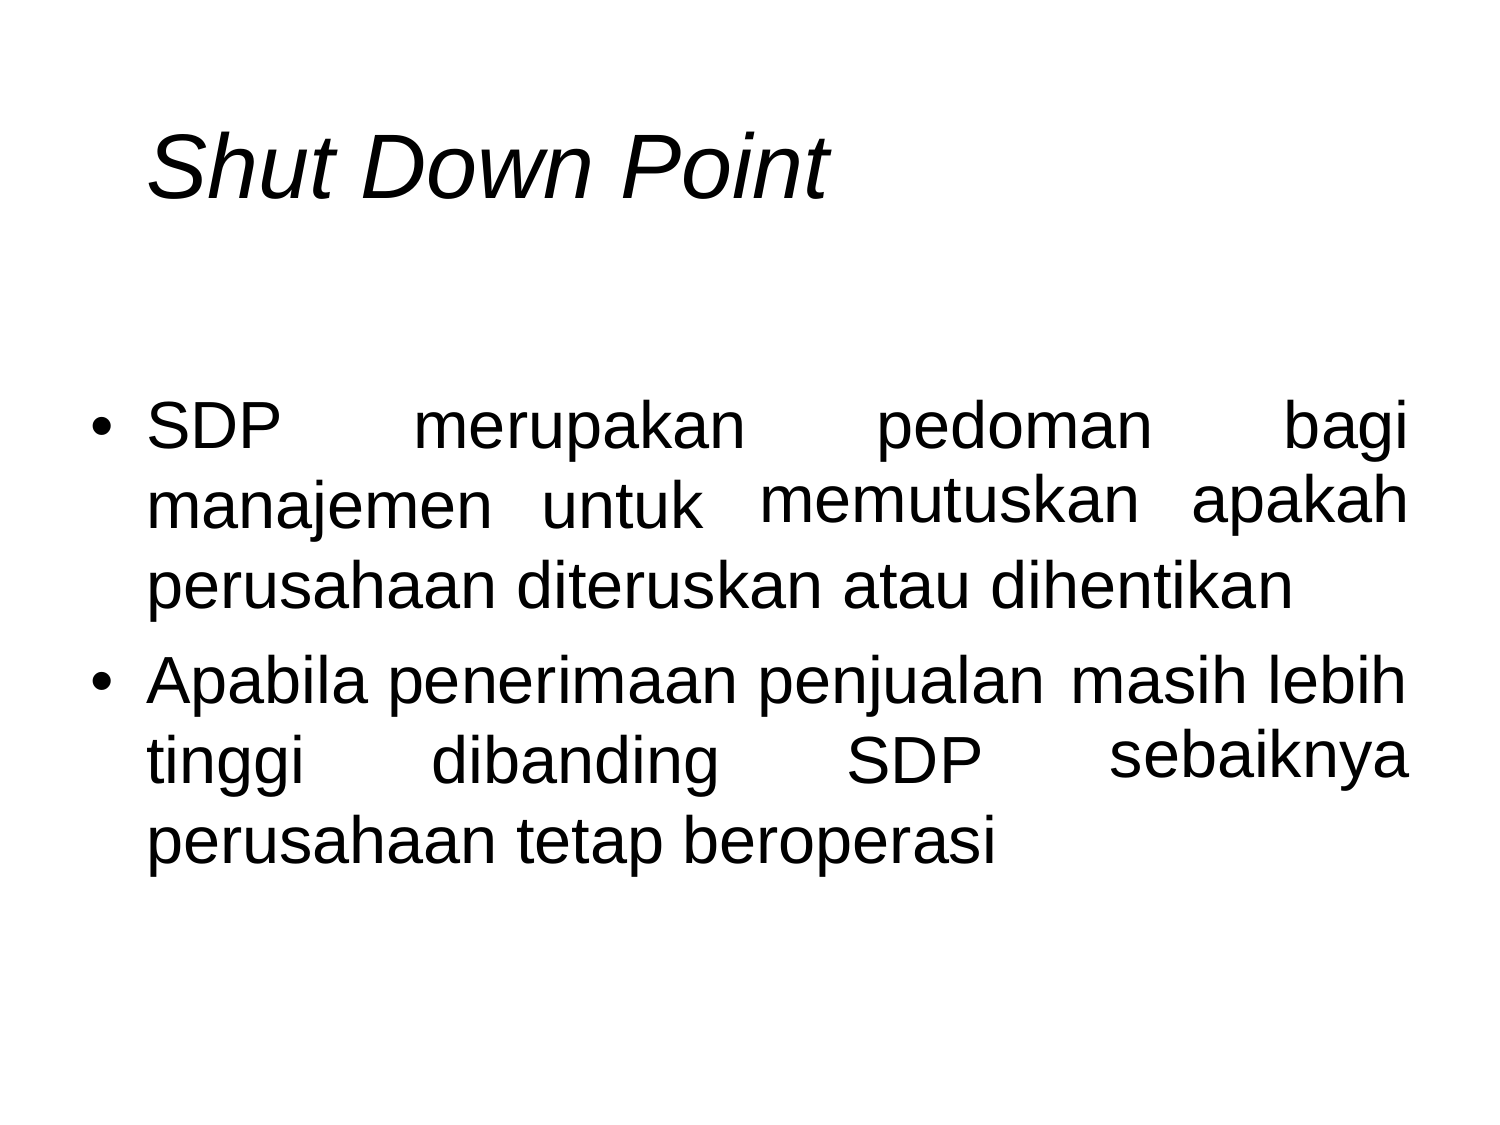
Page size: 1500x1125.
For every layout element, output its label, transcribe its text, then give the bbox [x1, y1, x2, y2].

text_box tinggi [144, 726, 318, 798]
text_box Apabila penerimaan penjualan [144, 647, 1062, 718]
text_box • [88, 647, 126, 718]
text_box perusahaan diteruskan atau dihentikan [144, 551, 1305, 622]
text_box SDP [844, 726, 996, 798]
text_box • [88, 391, 126, 463]
text_box SDP [144, 391, 296, 463]
text_box perusahaan tetap beroperasi [144, 806, 1009, 878]
text_box manajemen untuk [144, 471, 720, 543]
text_box bagi apakah [1189, 391, 1422, 543]
text_box masih lebih sebaiknya [1068, 647, 1422, 798]
text_box dibanding [429, 726, 733, 798]
text_box Shut Down Point [144, 121, 1115, 218]
text_box merupakan [411, 391, 757, 463]
text_box pedoman memutuskan [757, 391, 1166, 543]
